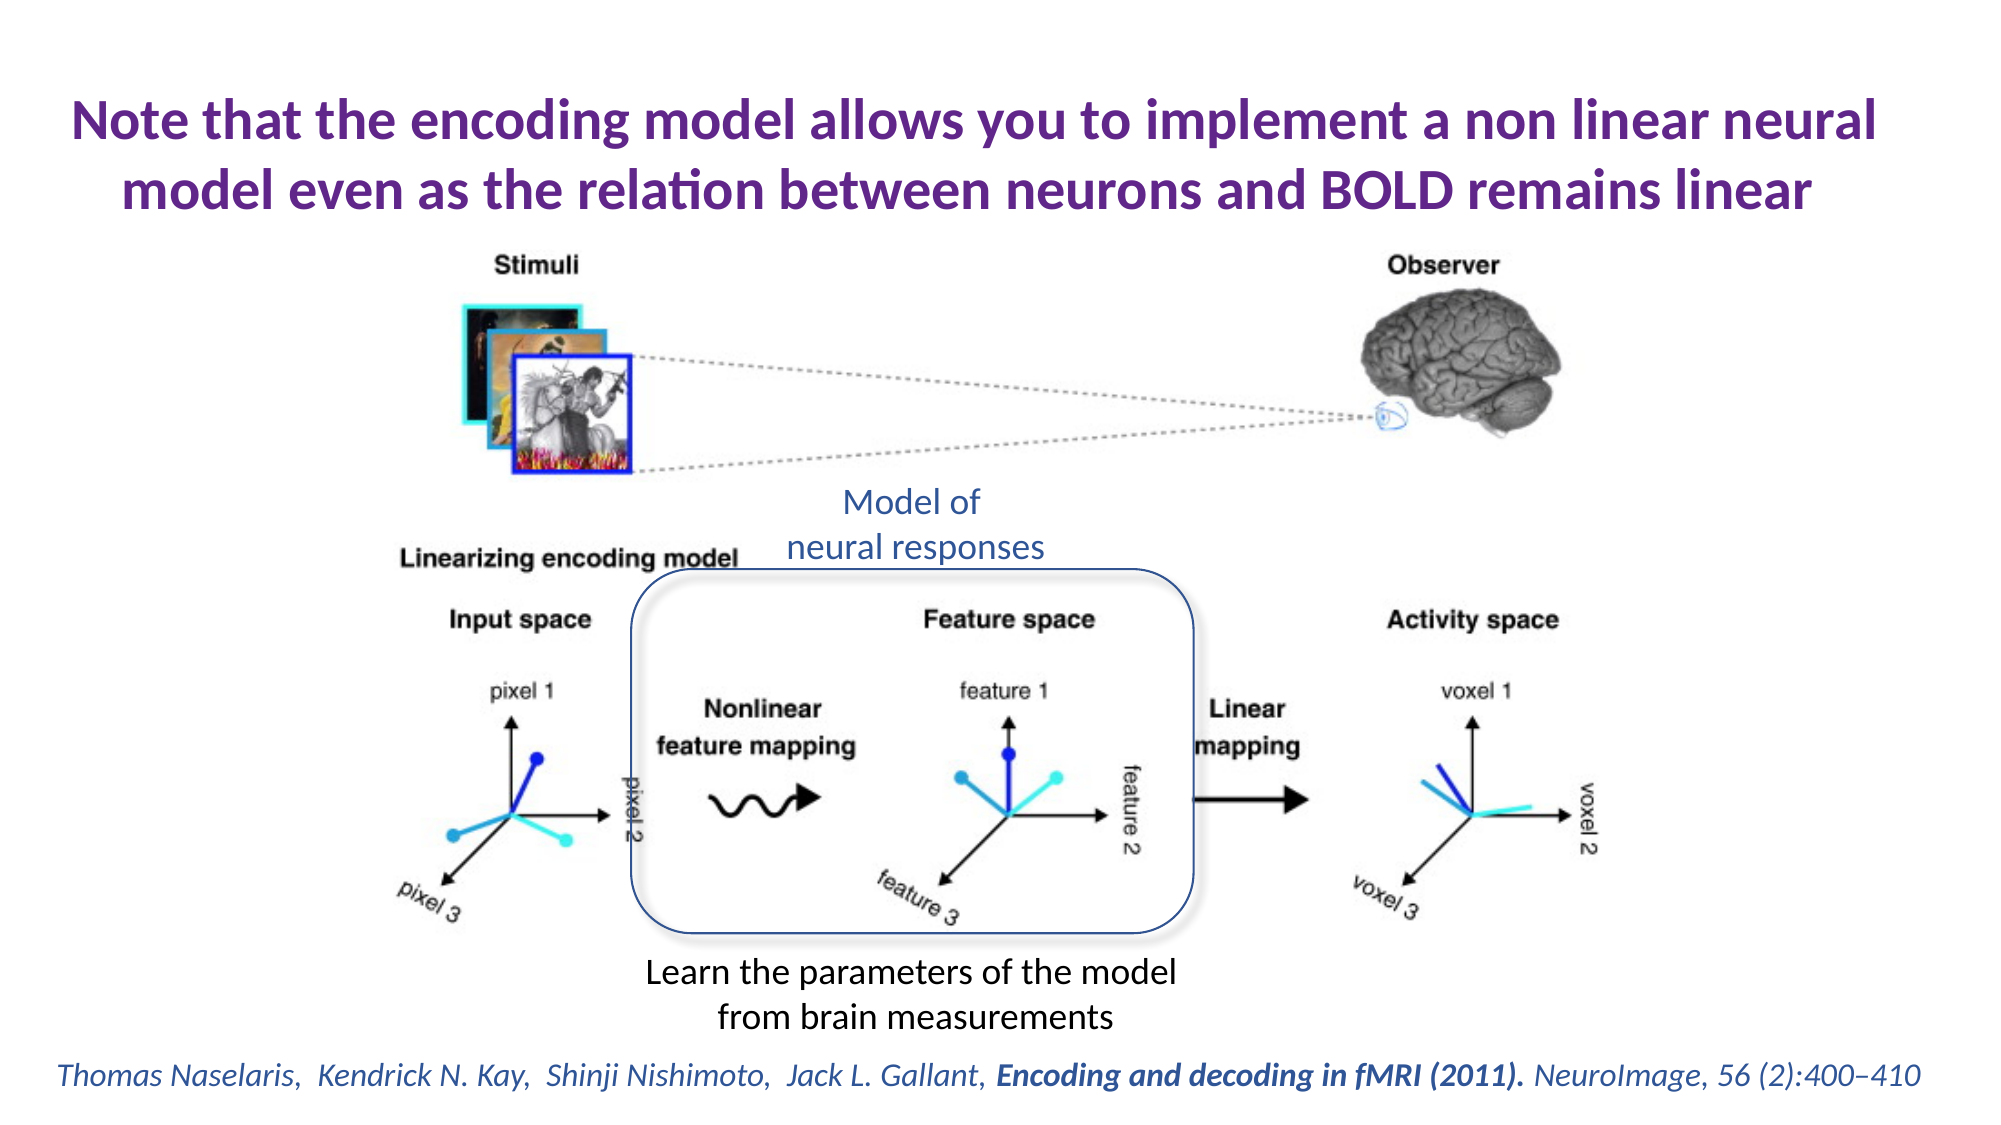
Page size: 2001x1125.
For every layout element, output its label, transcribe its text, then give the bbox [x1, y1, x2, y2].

picture [393, 249, 1603, 977]
text_box Note that the encoding model allows you to implement a non linear neural model even as the relation between neurons and BOLD remains linear [41, 73, 1908, 229]
text_box Learn the parameters of the model from brain measurements [630, 977, 1202, 1045]
text_box Thomas Naselaris, Kendrick N. Kay, Shinji Nishimoto, Jack L. Gallant, Encoding and decoding in fMRI (2011). NeuroImage, 56 (2):400–410 [41, 1045, 1959, 1109]
